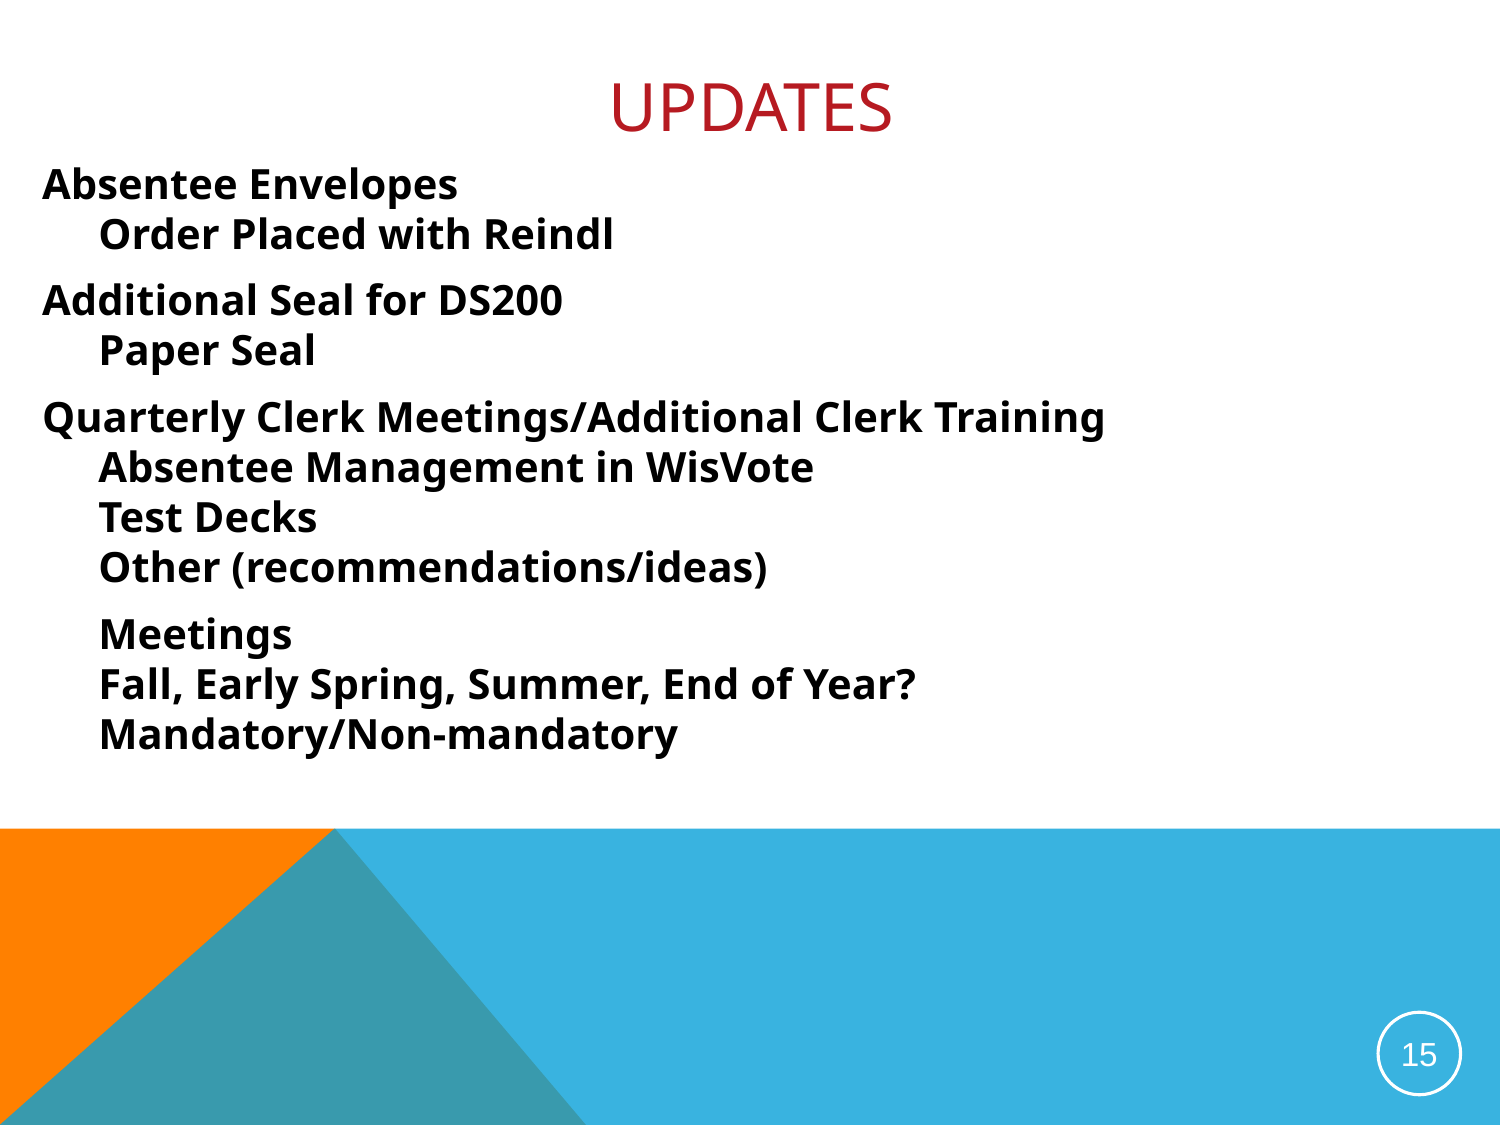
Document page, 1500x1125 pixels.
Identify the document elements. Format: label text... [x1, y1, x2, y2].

slide_number 15 [1376, 1010, 1463, 1097]
list Absentee Envelopes Order Placed with Reindl Additional Seal for DS200 Paper Seal Quarterly Clerk Meetings/Additional Clerk Training Absentee Management in WisVote Test Decks Other (recommendations/ideas) Meetings Fall, Early Spring, Summer, End of Year? Mandatory/Non-mandatory [26, 149, 1450, 768]
title Updates [134, 59, 1369, 149]
